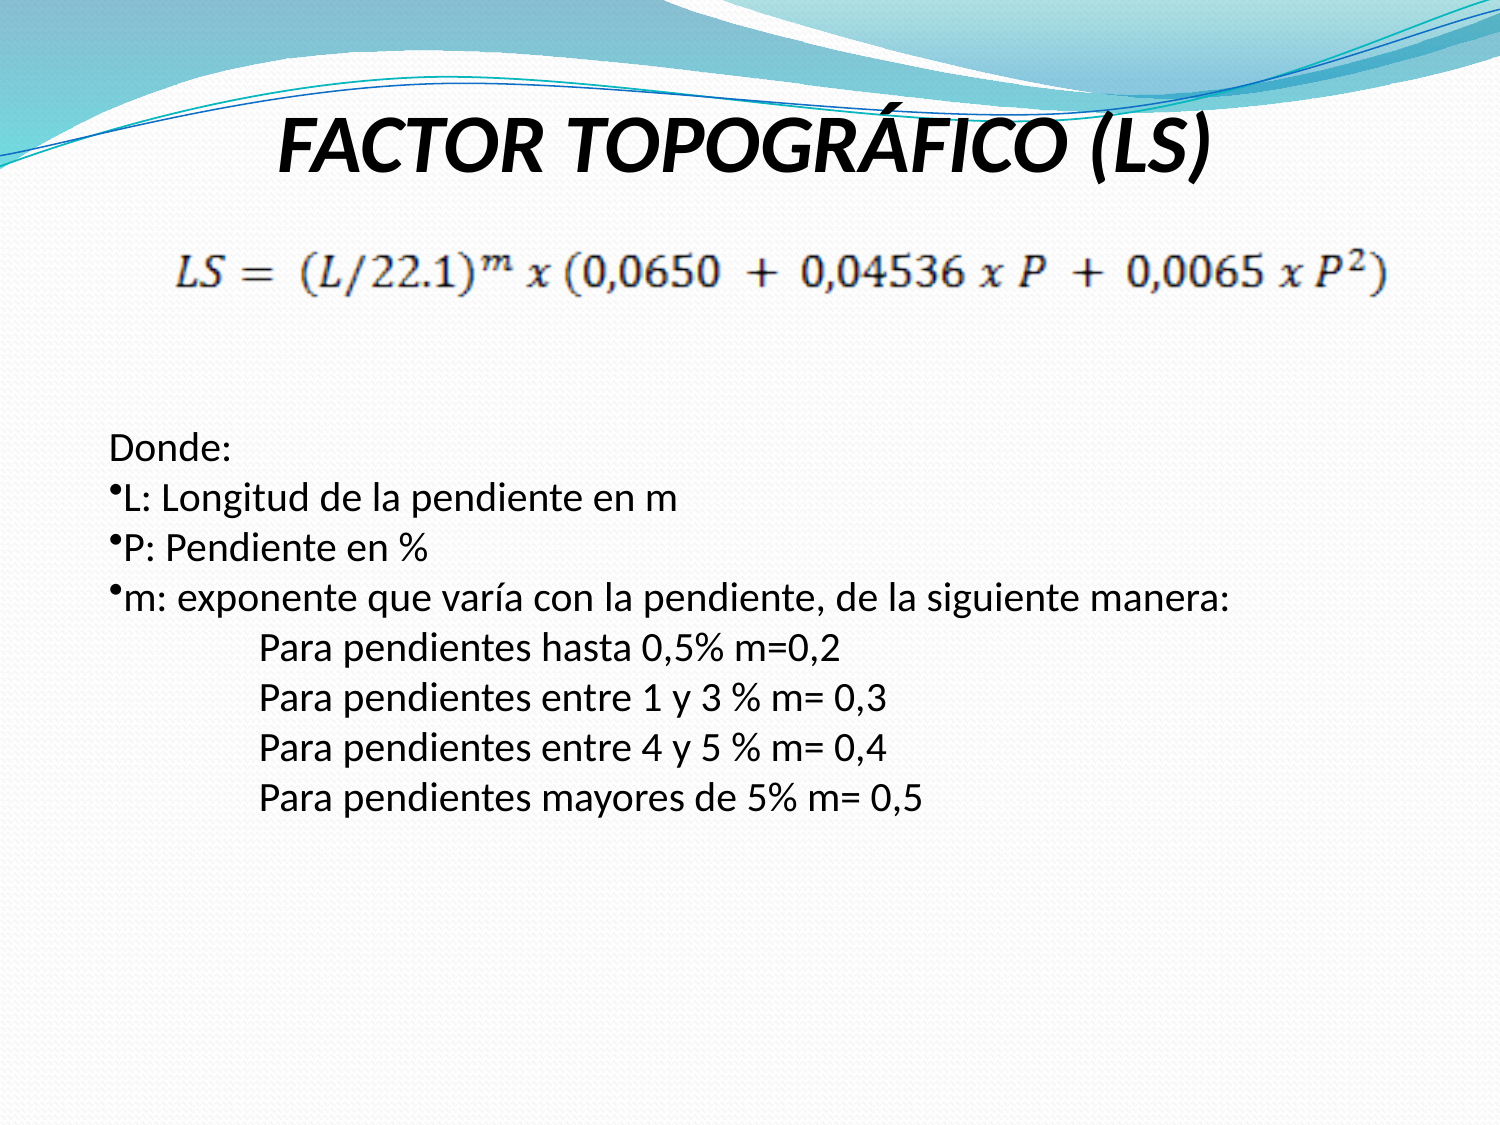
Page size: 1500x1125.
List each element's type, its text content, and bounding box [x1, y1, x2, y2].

text_box Donde: L: Longitud de la pendiente en m P: Pendiente en % m: exponente que varía con la pendiente, de la siguiente manera: Para pendientes hasta 0,5% m=0,2 Para pendientes entre 1 y 3 % m= 0,3 Para pendientes entre 4 y 5 % m= 0,4 Para pendientes mayores de 5% m= 0,5 [93, 412, 1301, 828]
picture [175, 245, 1391, 305]
text_box FACTOR TOPOGRÁFICO (LS) [262, 82, 1229, 197]
